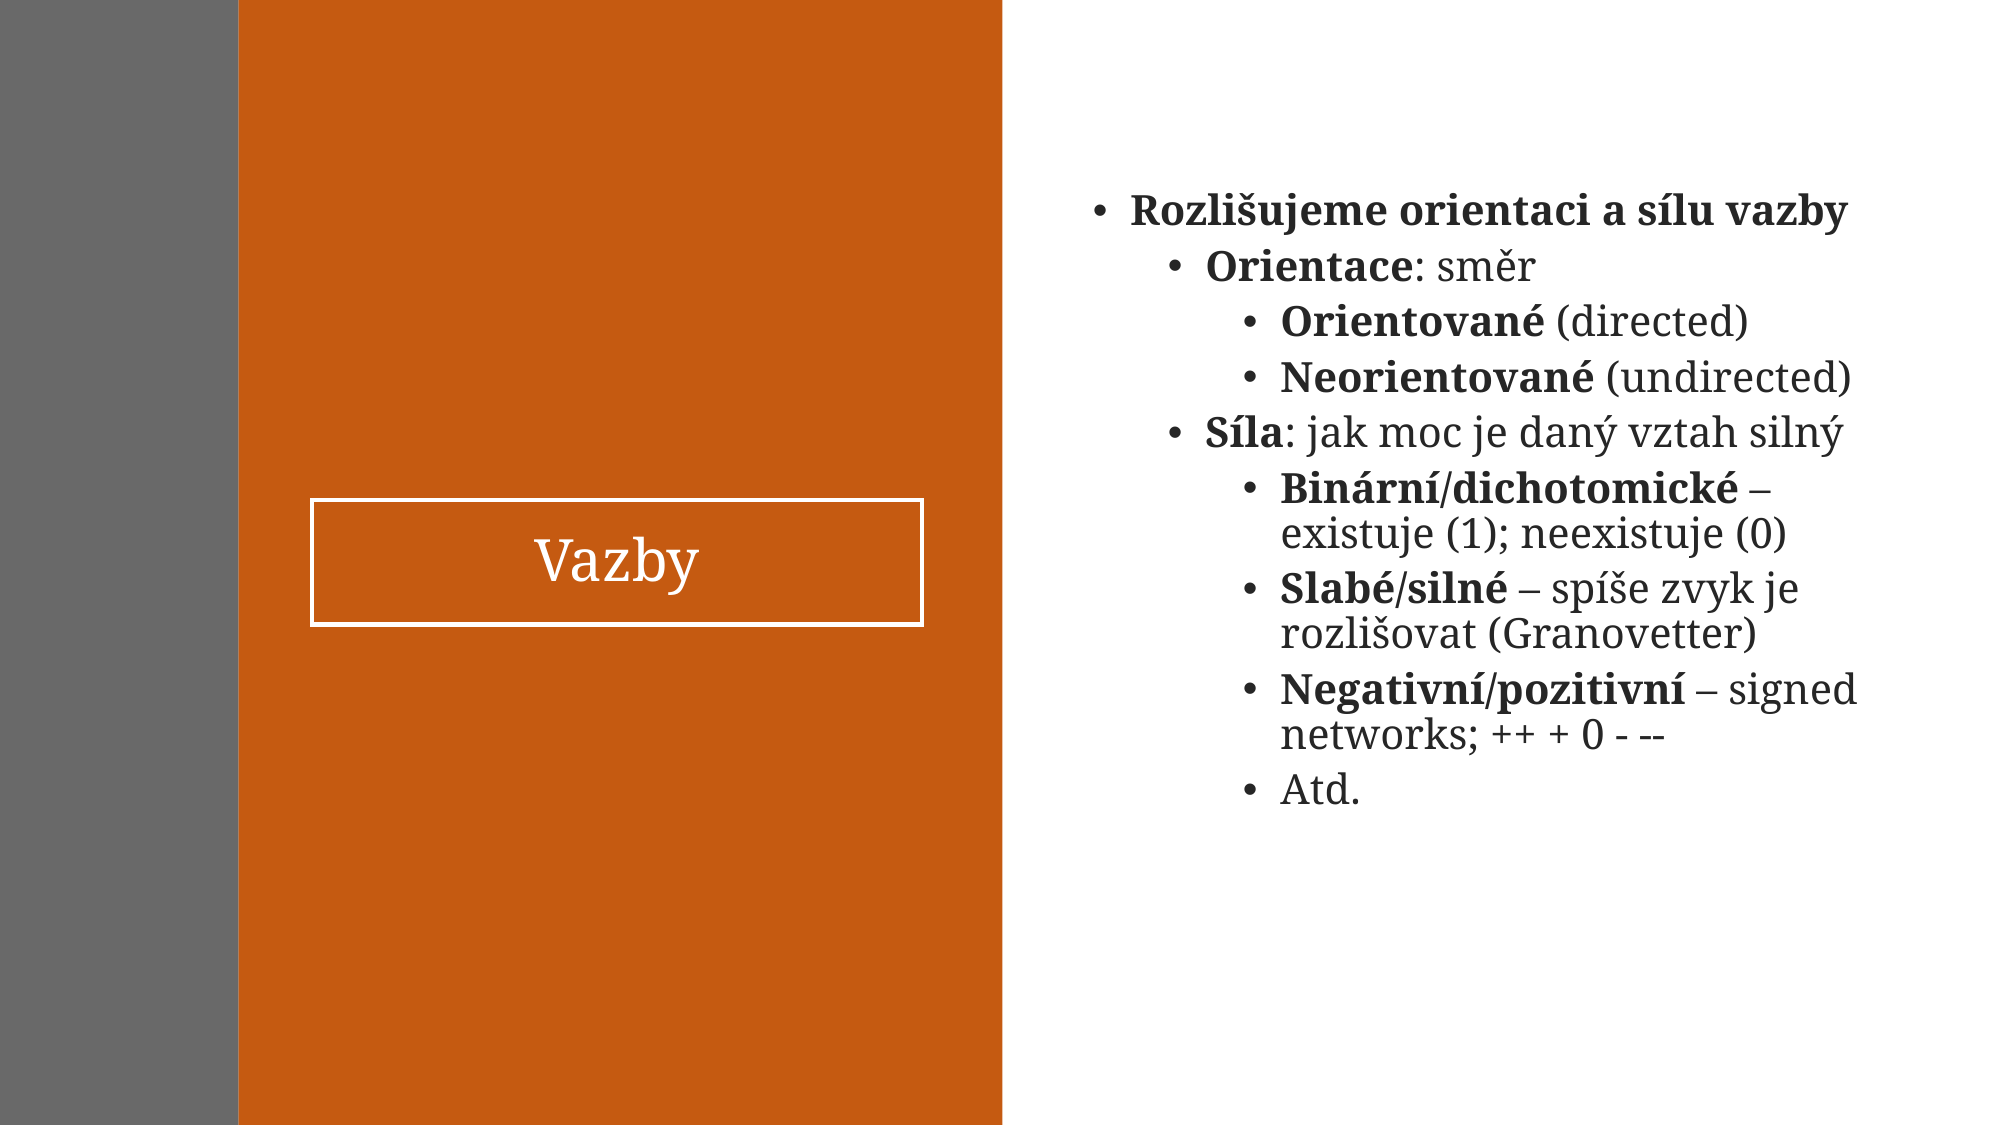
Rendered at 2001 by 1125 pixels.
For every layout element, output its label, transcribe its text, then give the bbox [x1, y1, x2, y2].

title Vazby [311, 500, 923, 625]
text_box [0, 0, 239, 1125]
text_box [239, 0, 1003, 1125]
list Rozlišujeme orientaci a sílu vazby Orientace: směr Orientované (directed) Neorientované (undirected) Síla: jak moc je daný vztah silný Binární/dichotomické – existuje (1); neexistuje (0) Slabé/silné – spíše zvyk je rozlišovat (Granovetter) Negativní/pozitivní – signed networks; ++ + 0 - -- Atd. [1077, 182, 1908, 942]
